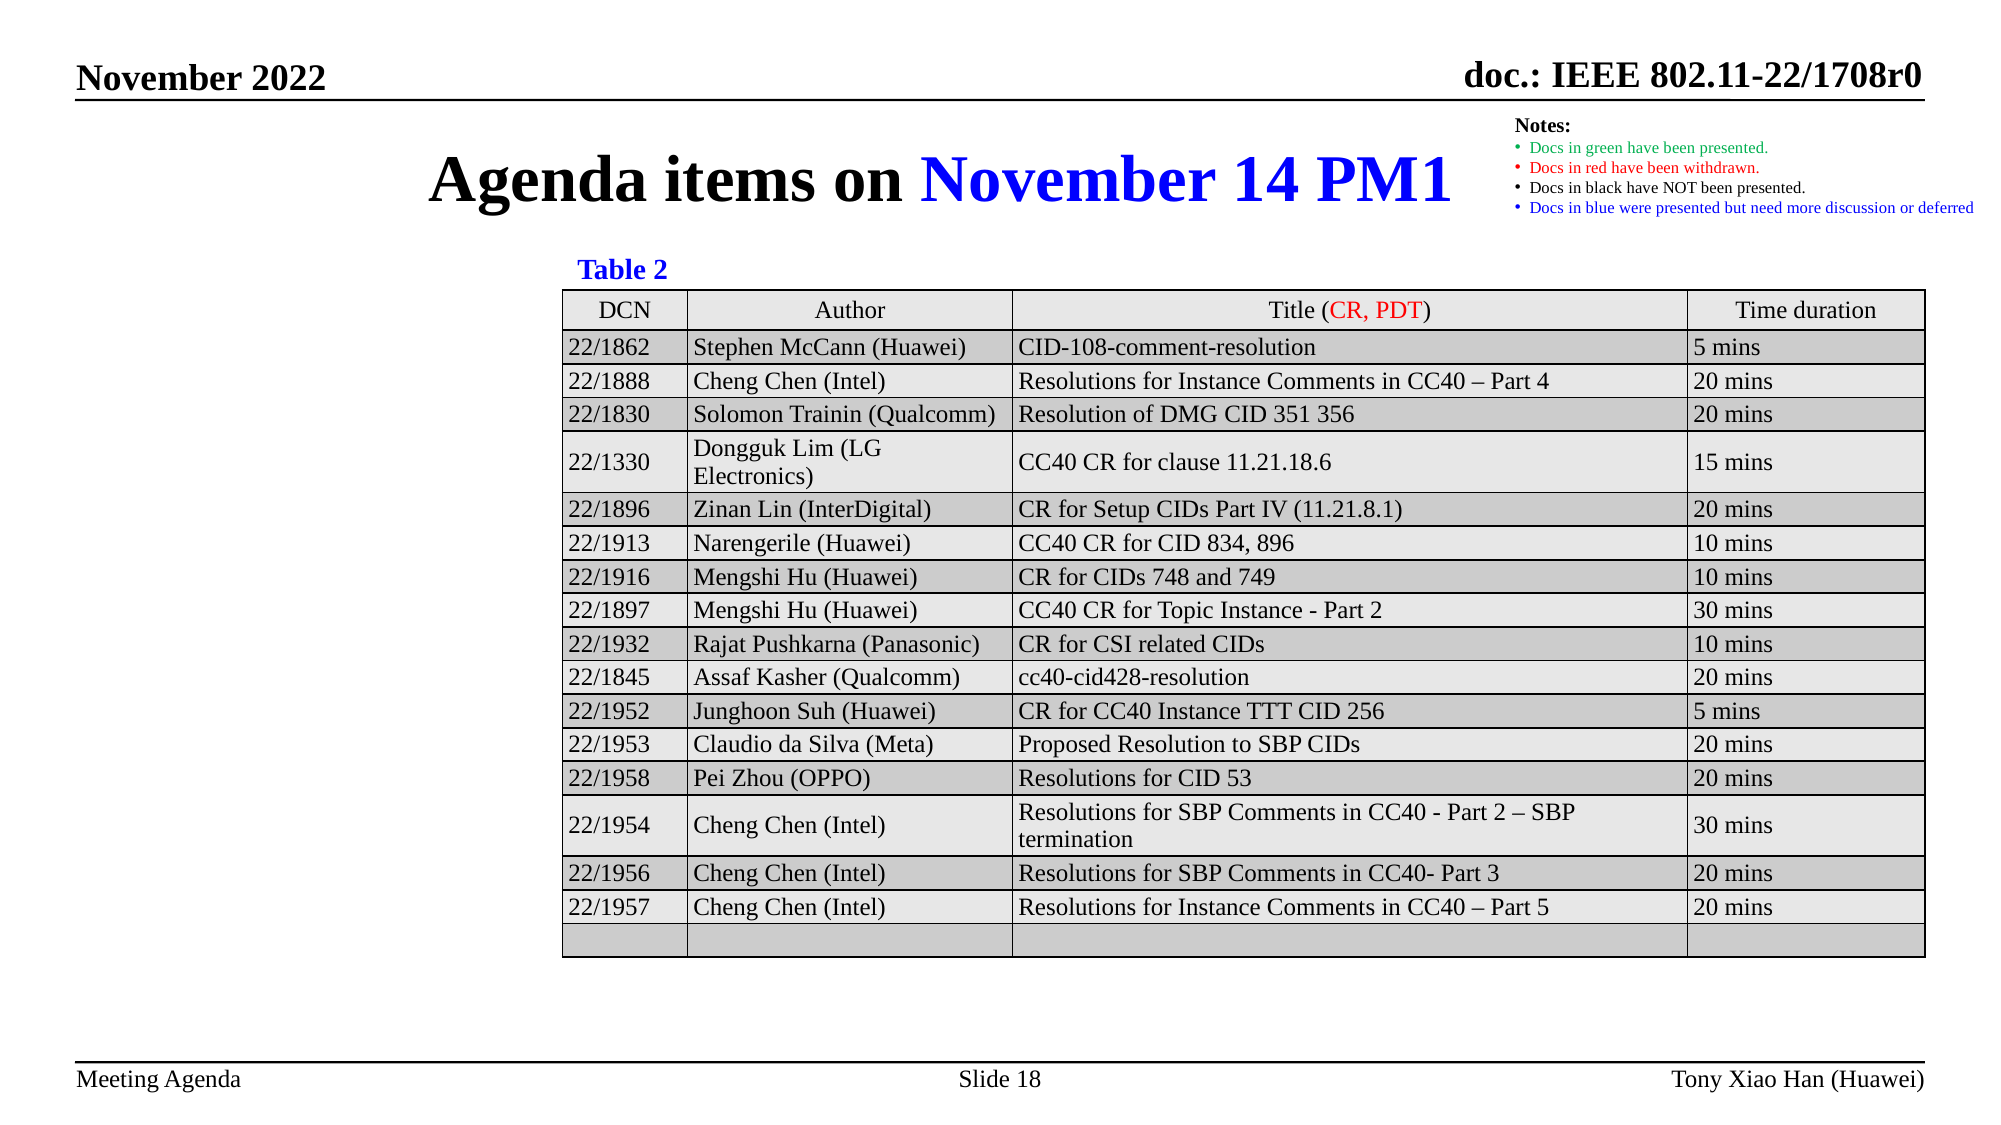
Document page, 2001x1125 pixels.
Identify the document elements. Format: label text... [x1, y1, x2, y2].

table_cell 20 mins [1688, 891, 1924, 923]
table_cell 22/1913 [563, 527, 687, 559]
table_cell Mengshi Hu (Huawei) [688, 594, 1012, 626]
table_cell Resolutions for Instance Comments in CC40 – Part 5 [1013, 891, 1687, 923]
table_header Time duration [1688, 291, 1924, 329]
table_cell 22/1953 [563, 729, 687, 760]
table_cell 10 mins [1688, 628, 1924, 660]
table_header Title (CR, PDT) [1013, 291, 1687, 329]
table_cell 22/1888 [563, 365, 687, 397]
table_cell Assaf Kasher (Qualcomm) [688, 661, 1012, 693]
table_cell Proposed Resolution to SBP CIDs [1013, 729, 1687, 760]
table_cell 22/1956 [563, 857, 687, 889]
table_cell Dongguk Lim (LG Electronics) [688, 432, 1012, 492]
table_cell 22/1916 [563, 561, 687, 592]
table_cell 22/1952 [563, 695, 687, 727]
table_cell 22/1957 [563, 891, 687, 923]
table_cell CR for CSI related CIDs [1013, 628, 1687, 660]
table_cell 22/1896 [563, 493, 687, 525]
table_cell 20 mins [1688, 493, 1924, 525]
table_cell Resolutions for Instance Comments in CC40 – Part 4 [1013, 365, 1687, 397]
table_cell 20 mins [1688, 857, 1924, 889]
table_cell CC40 CR for CID 834, 896 [1013, 527, 1687, 559]
table_cell 22/1897 [563, 594, 687, 626]
text_box Notes: Docs in green have been presented. Docs in red have been withdrawn. Docs in black have NOT been presented. Docs in blue were presented but need more discussion or deferred [1500, 104, 2000, 246]
table_header Author [688, 291, 1012, 329]
table_cell CID-108-comment-resolution [1013, 331, 1687, 363]
table_cell 22/1954 [563, 796, 687, 855]
table_cell 30 mins [1688, 594, 1924, 626]
table_cell Zinan Lin (InterDigital) [688, 493, 1012, 525]
table_cell cc40-cid428-resolution [1013, 661, 1687, 693]
table_cell 10 mins [1688, 527, 1924, 559]
table_cell CR for CIDs 748 and 749 [1013, 561, 1687, 592]
table_cell Claudio da Silva (Meta) [688, 729, 1012, 760]
table_cell [563, 924, 687, 956]
table_cell 20 mins [1688, 762, 1924, 794]
table_cell Rajat Pushkarna (Panasonic) [688, 628, 1012, 660]
table_cell Solomon Trainin (Qualcomm) [688, 398, 1012, 430]
table_cell Mengshi Hu (Huawei) [688, 561, 1012, 592]
table_cell Resolutions for SBP Comments in CC40- Part 3 [1013, 857, 1687, 889]
table_cell 15 mins [1688, 432, 1924, 492]
table_cell Cheng Chen (Intel) [688, 891, 1012, 923]
table_cell 22/1845 [563, 661, 687, 693]
table_cell 20 mins [1688, 729, 1924, 760]
table_cell 22/1330 [563, 432, 687, 492]
text_box Table 2 [562, 252, 713, 283]
table_cell Junghoon Suh (Huawei) [688, 695, 1012, 727]
table_cell CC40 CR for clause 11.21.18.6 [1013, 432, 1687, 492]
table_cell Narengerile (Huawei) [688, 527, 1012, 559]
table_cell 22/1862 [563, 331, 687, 363]
table_header DCN [563, 291, 687, 329]
table_cell [1688, 924, 1924, 956]
table_cell 20 mins [1688, 365, 1924, 397]
table_cell 22/1932 [563, 628, 687, 660]
table_cell Resolutions for SBP Comments in CC40 - Part 2 – SBP termination [1013, 796, 1687, 855]
table_cell 5 mins [1688, 695, 1924, 727]
table_cell Cheng Chen (Intel) [688, 857, 1012, 889]
table_cell CC40 CR for Topic Instance - Part 2 [1013, 594, 1687, 626]
table_cell 20 mins [1688, 398, 1924, 430]
table_cell 22/1958 [563, 762, 687, 794]
table_cell Cheng Chen (Intel) [688, 796, 1012, 855]
table_cell 20 mins [1688, 661, 1924, 693]
table_cell 22/1830 [563, 398, 687, 430]
table_cell 30 mins [1688, 796, 1924, 855]
table_cell 10 mins [1688, 561, 1924, 592]
text_box Agenda items on November 14 PM1 [262, 87, 1638, 263]
table_cell Cheng Chen (Intel) [688, 365, 1012, 397]
table_cell CR for Setup CIDs Part IV (11.21.8.1) [1013, 493, 1687, 525]
table_cell [688, 924, 1012, 956]
table_cell Stephen McCann (Huawei) [688, 331, 1012, 363]
table_cell [1013, 924, 1687, 956]
table_cell Pei Zhou (OPPO) [688, 762, 1012, 794]
table_cell 5 mins [1688, 331, 1924, 363]
table_cell Resolutions for CID 53 [1013, 762, 1687, 794]
table_cell Resolution of DMG CID 351 356 [1013, 398, 1687, 430]
table_cell CR for CC40 Instance TTT CID 256 [1013, 695, 1687, 727]
